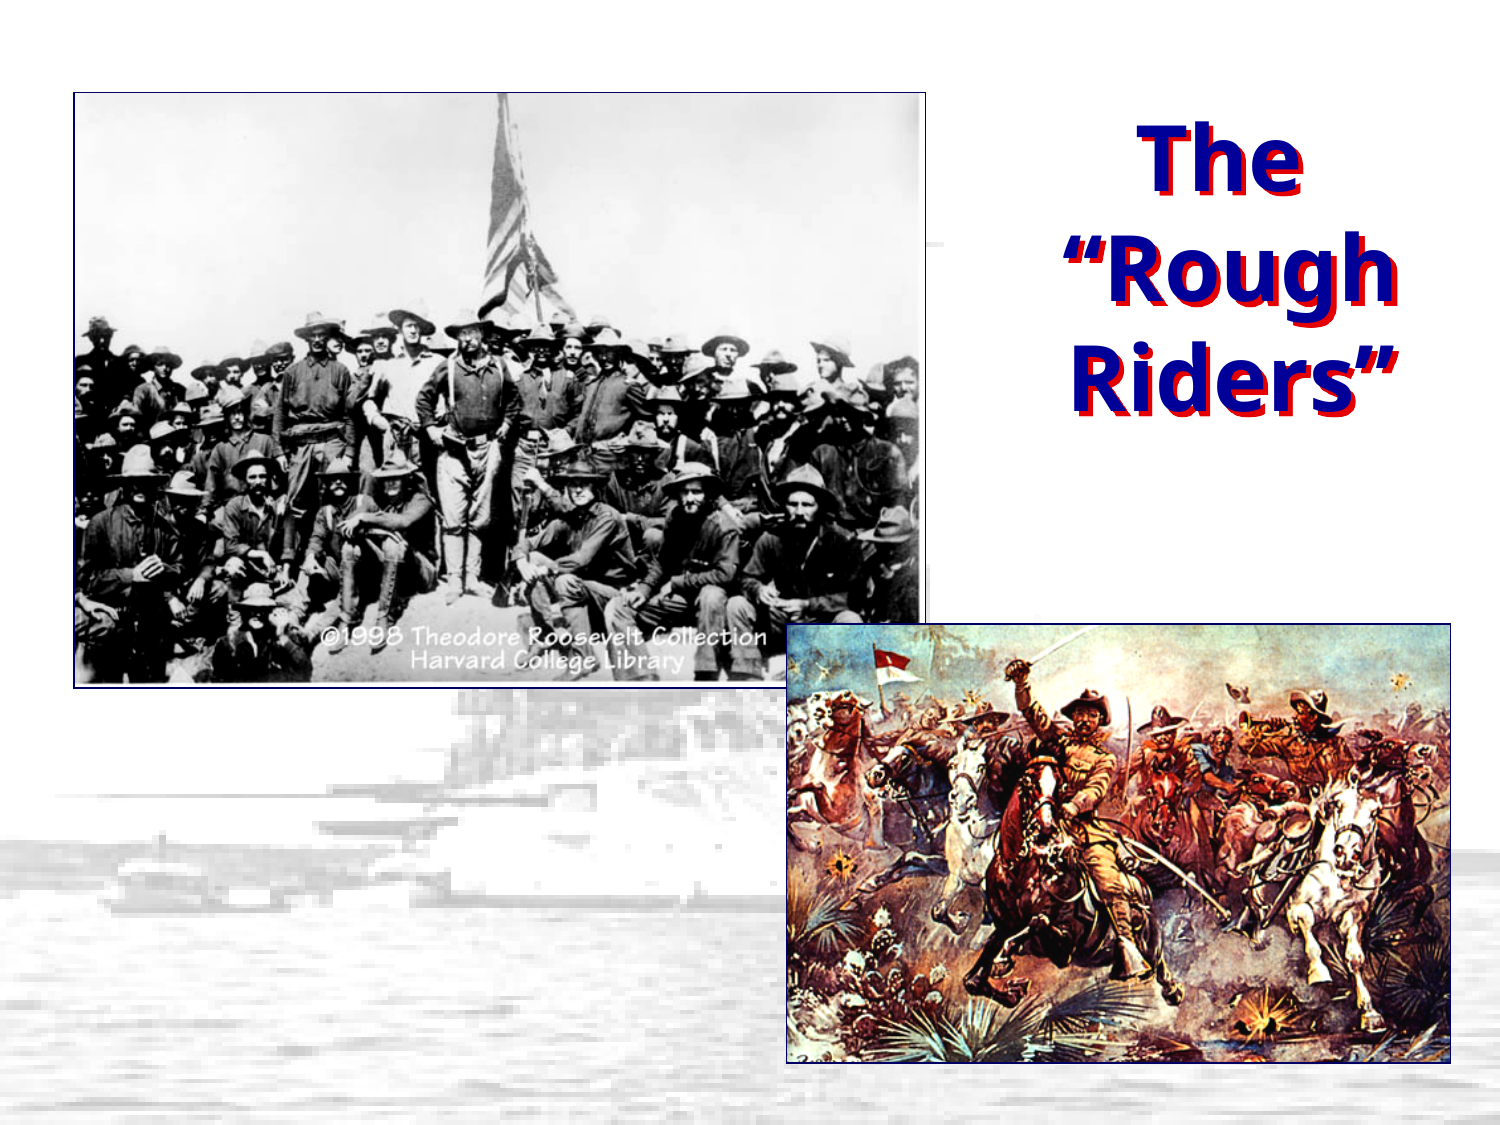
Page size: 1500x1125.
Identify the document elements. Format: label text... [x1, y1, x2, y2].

picture [74, 93, 1451, 1063]
text_box The “Rough Riders” [1012, 92, 1450, 438]
